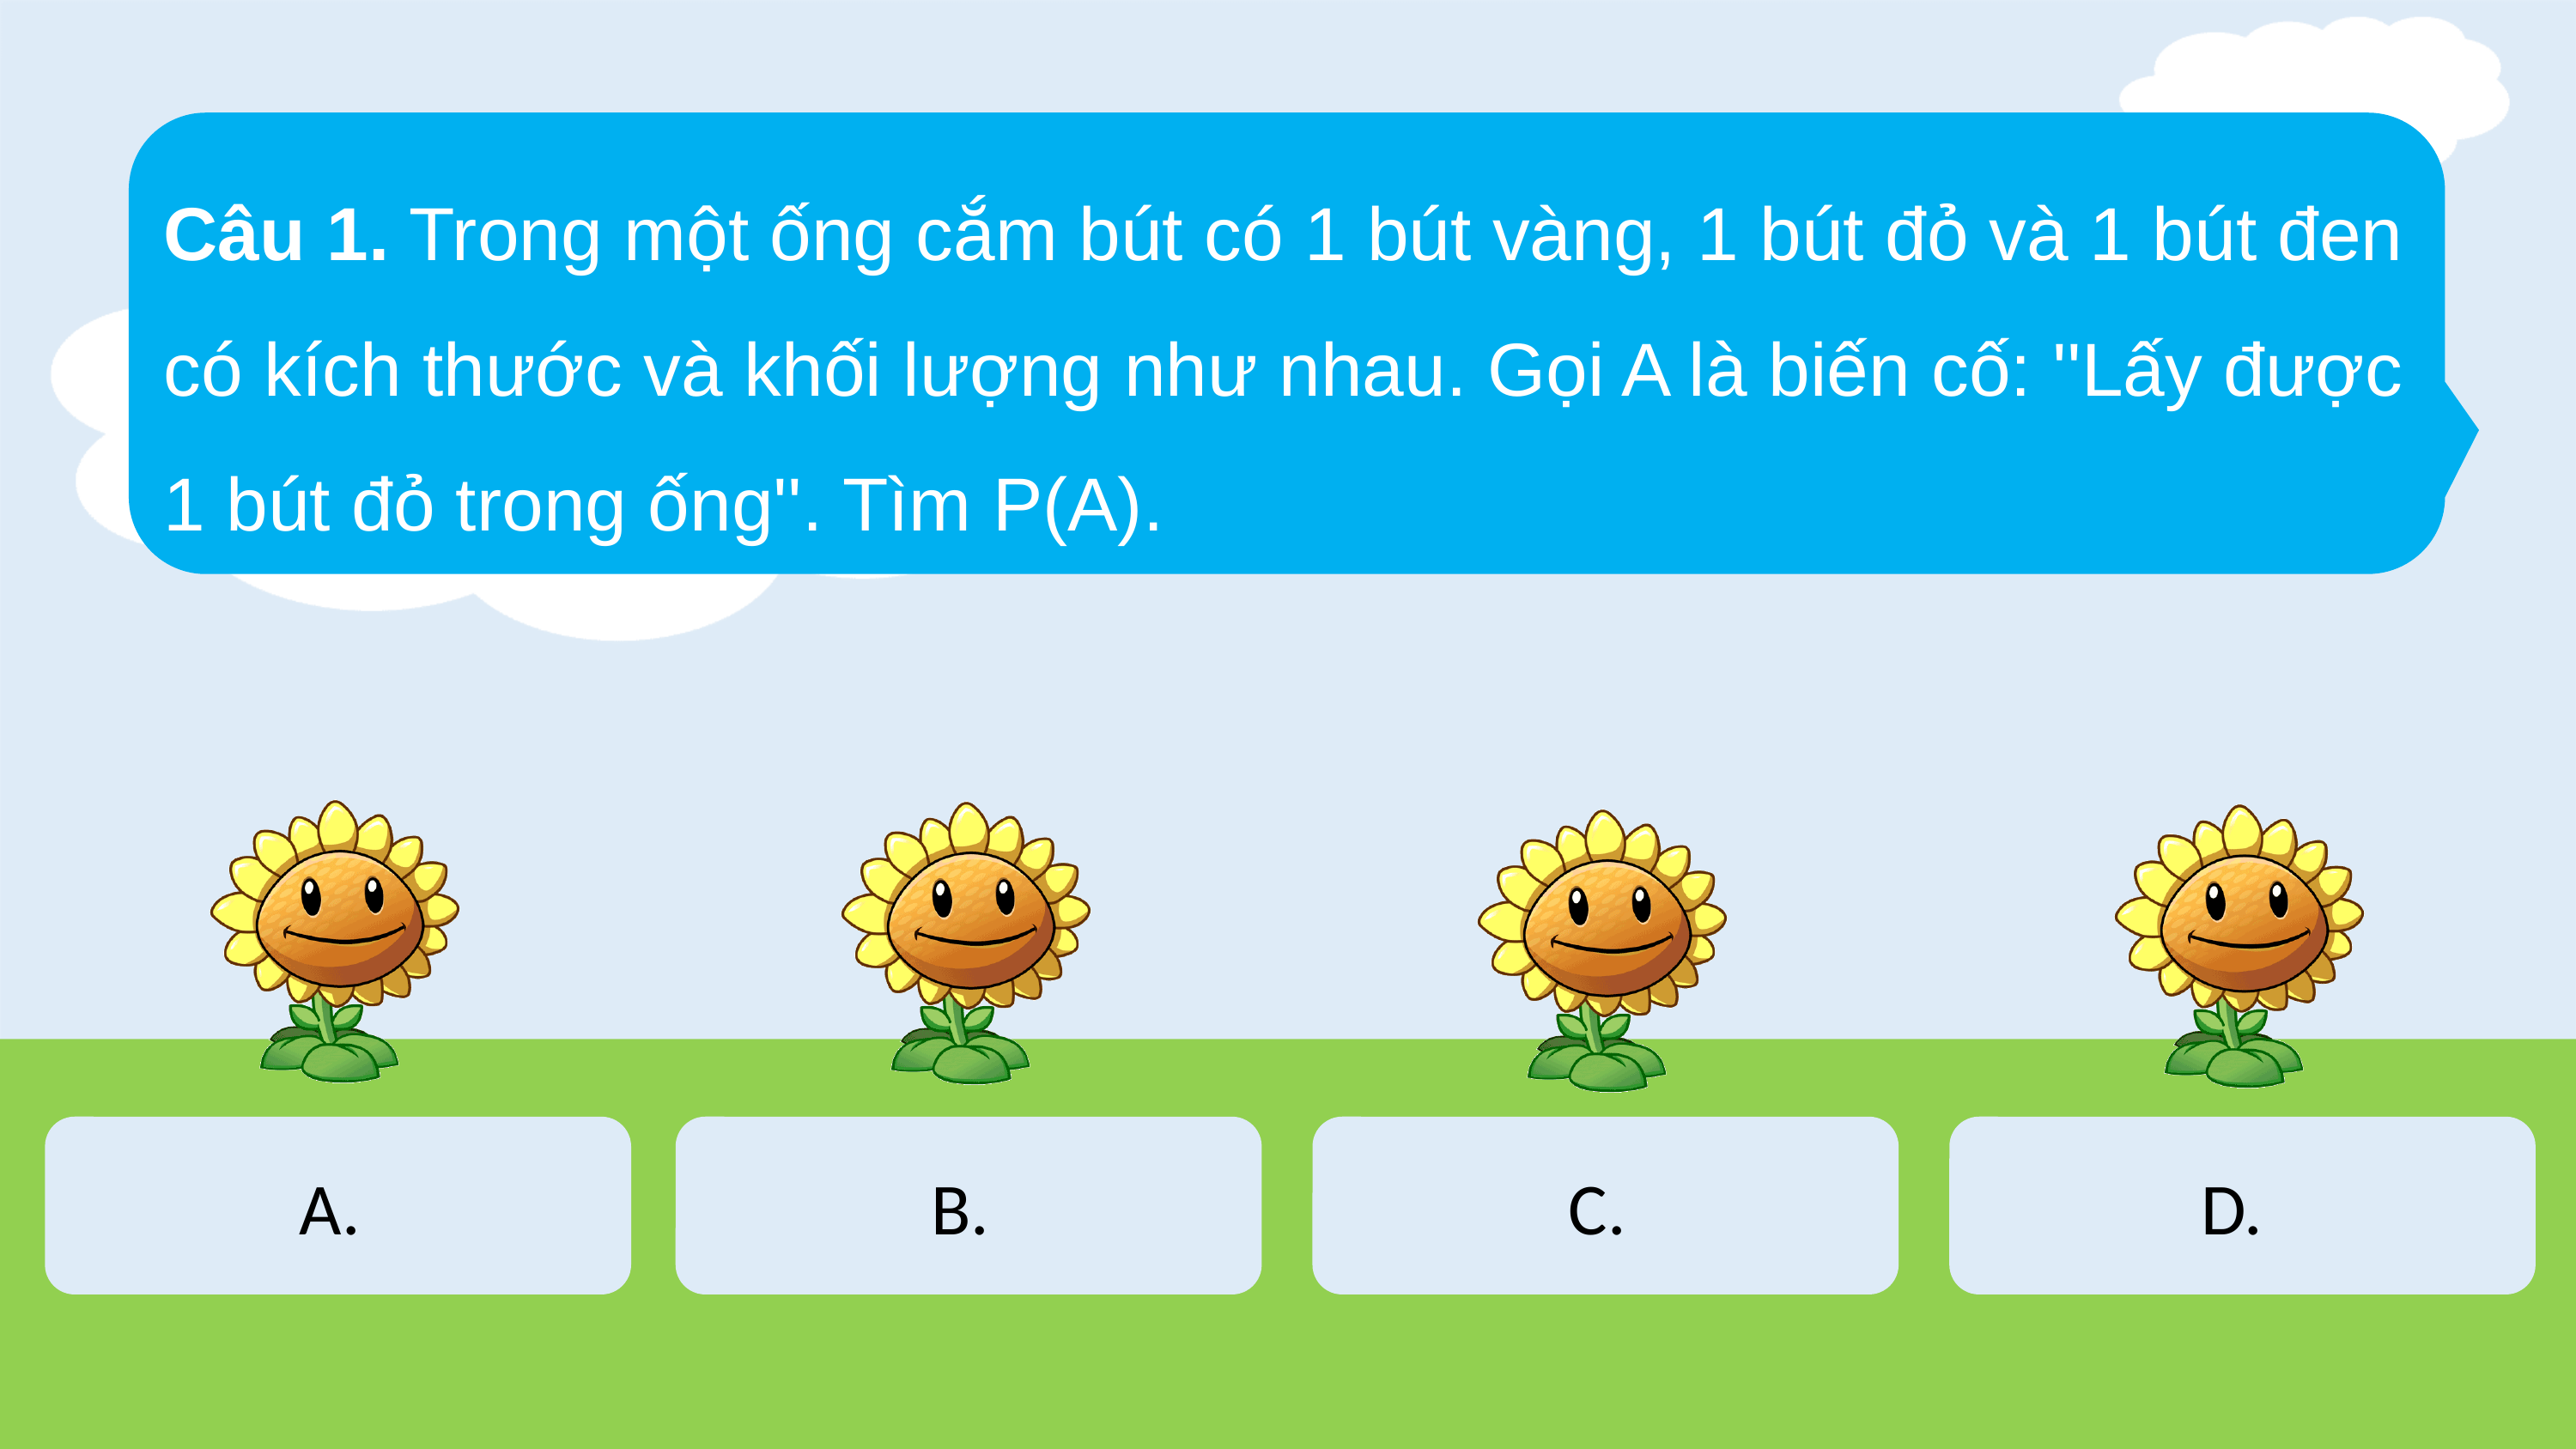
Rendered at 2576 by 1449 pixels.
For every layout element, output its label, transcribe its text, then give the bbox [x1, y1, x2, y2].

text_box Câu 1. Trong một ống cắm bút có 1 bút vàng, 1 bút đỏ và 1 bút đen có kích thước và khối lượng như nhau. Gọi A là biến cố: ''Lấy được 1 bút đỏ trong ống''. Tìm P(A). [127, 112, 2481, 575]
picture [0, 0, 2576, 1449]
